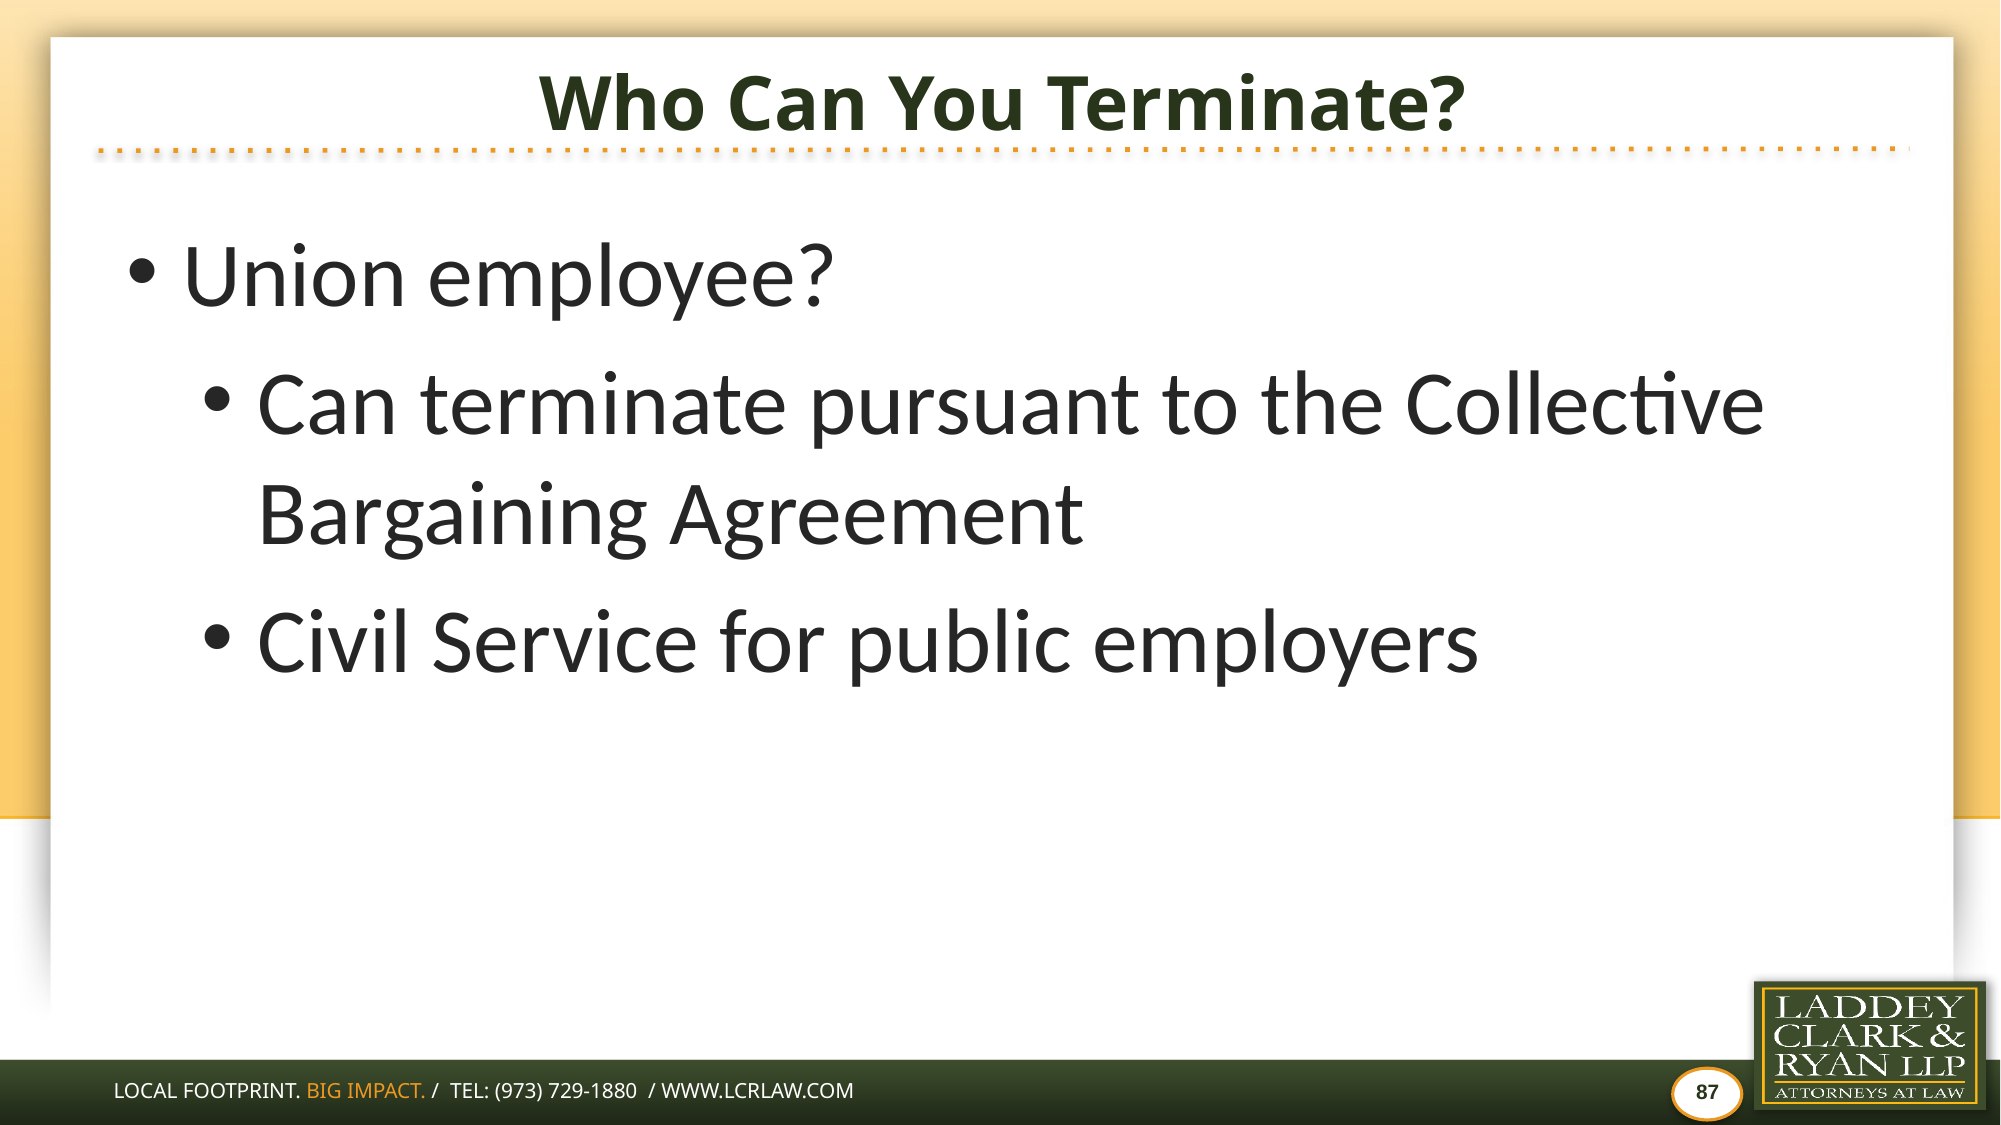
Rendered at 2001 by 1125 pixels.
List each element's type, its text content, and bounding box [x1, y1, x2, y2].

list Union employee? Can terminate pursuant to the Collective Bargaining Agreement Civil Service for public employers [111, 207, 1879, 1031]
picture [0, 0, 2001, 1125]
title Who Can You Terminate? [324, 47, 1683, 147]
